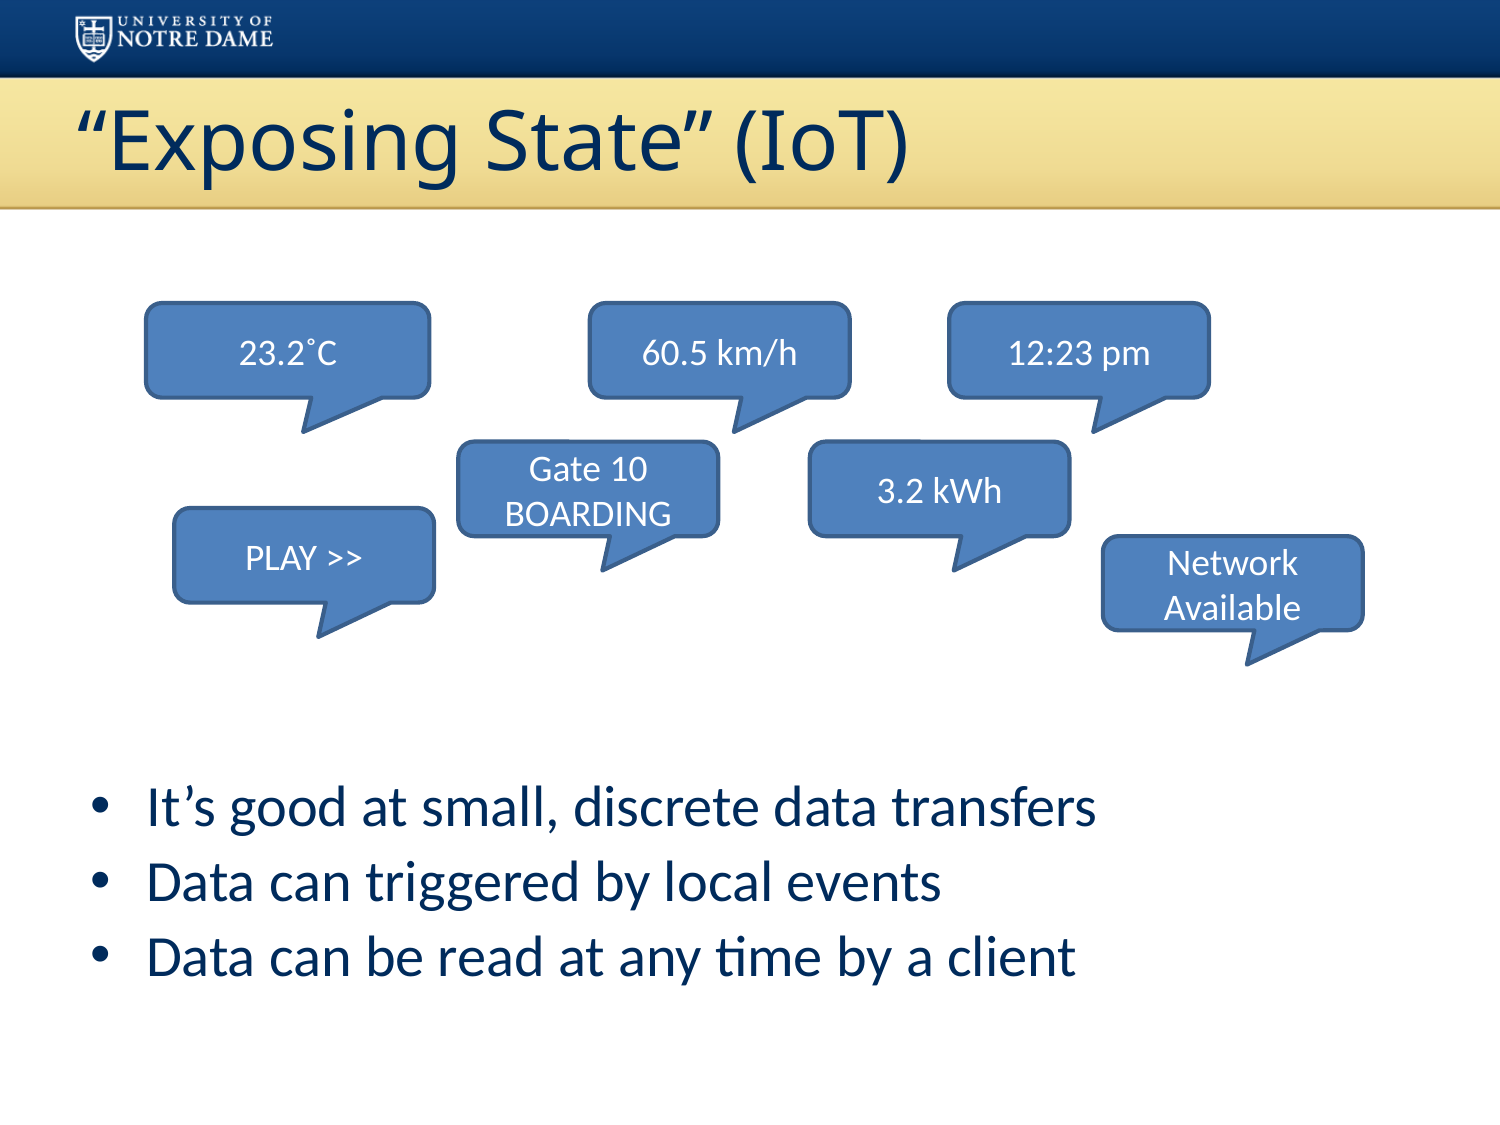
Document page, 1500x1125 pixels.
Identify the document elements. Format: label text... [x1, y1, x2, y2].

picture [0, 0, 1500, 1125]
text_box 12:23 pm [947, 300, 1212, 434]
text_box PLAY >> [172, 505, 437, 639]
text_box Gate 10 BOARDING [456, 439, 721, 573]
text_box 23.2˚C [143, 300, 432, 434]
text_box 3.2 kWh [807, 439, 1072, 573]
title “Exposing State” (IoT) [62, 62, 1425, 213]
text_box Network Available [1100, 534, 1365, 667]
text_box 60.5 km/h [587, 300, 852, 434]
list It’s good at small, discrete data transfers Data can triggered by local events Data can be read at any time by a client [75, 768, 1425, 1063]
